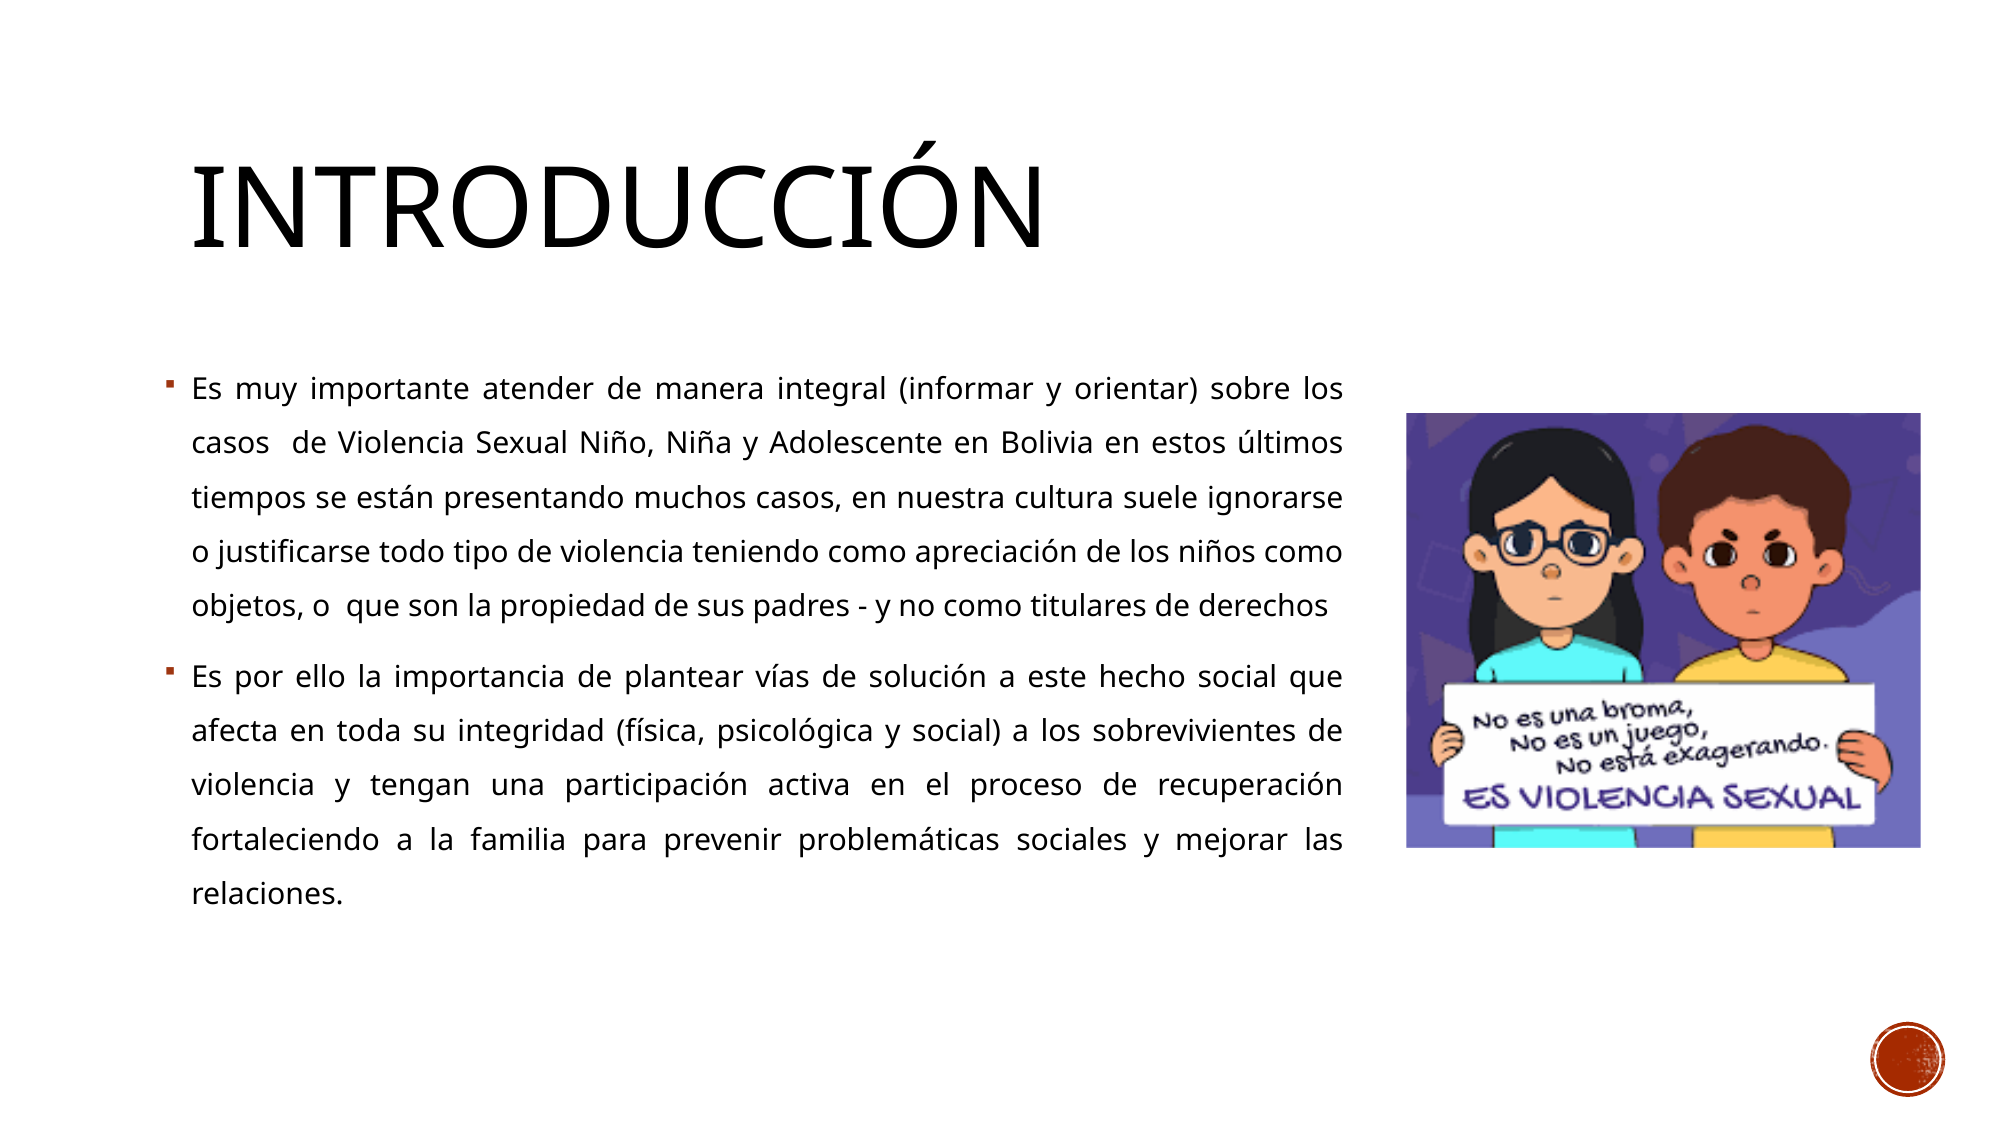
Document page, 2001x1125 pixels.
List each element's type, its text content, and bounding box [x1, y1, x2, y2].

list Es muy importante atender de manera integral (informar y orientar) sobre los casos de Violencia Sexual Niño, Niña y Adolescente en Bolivia en estos últimos tiempos se están presentando muchos casos, en nuestra cultura suele ignorarse o justificarse todo tipo de violencia teniendo como apreciación de los niños como objetos, o que son la propiedad de sus padres - y no como titulares de derechos Es por ello la importancia de plantear vías de solución a este hecho social que afecta en toda su integridad (física, psicológica y social) a los sobrevivientes de violencia y tengan una participación activa en el proceso de recuperación fortaleciendo a la familia para prevenir problemáticas sociales y mejorar las relaciones. [149, 343, 1359, 968]
picture [1406, 413, 1921, 848]
title Introducción [175, 79, 1826, 344]
